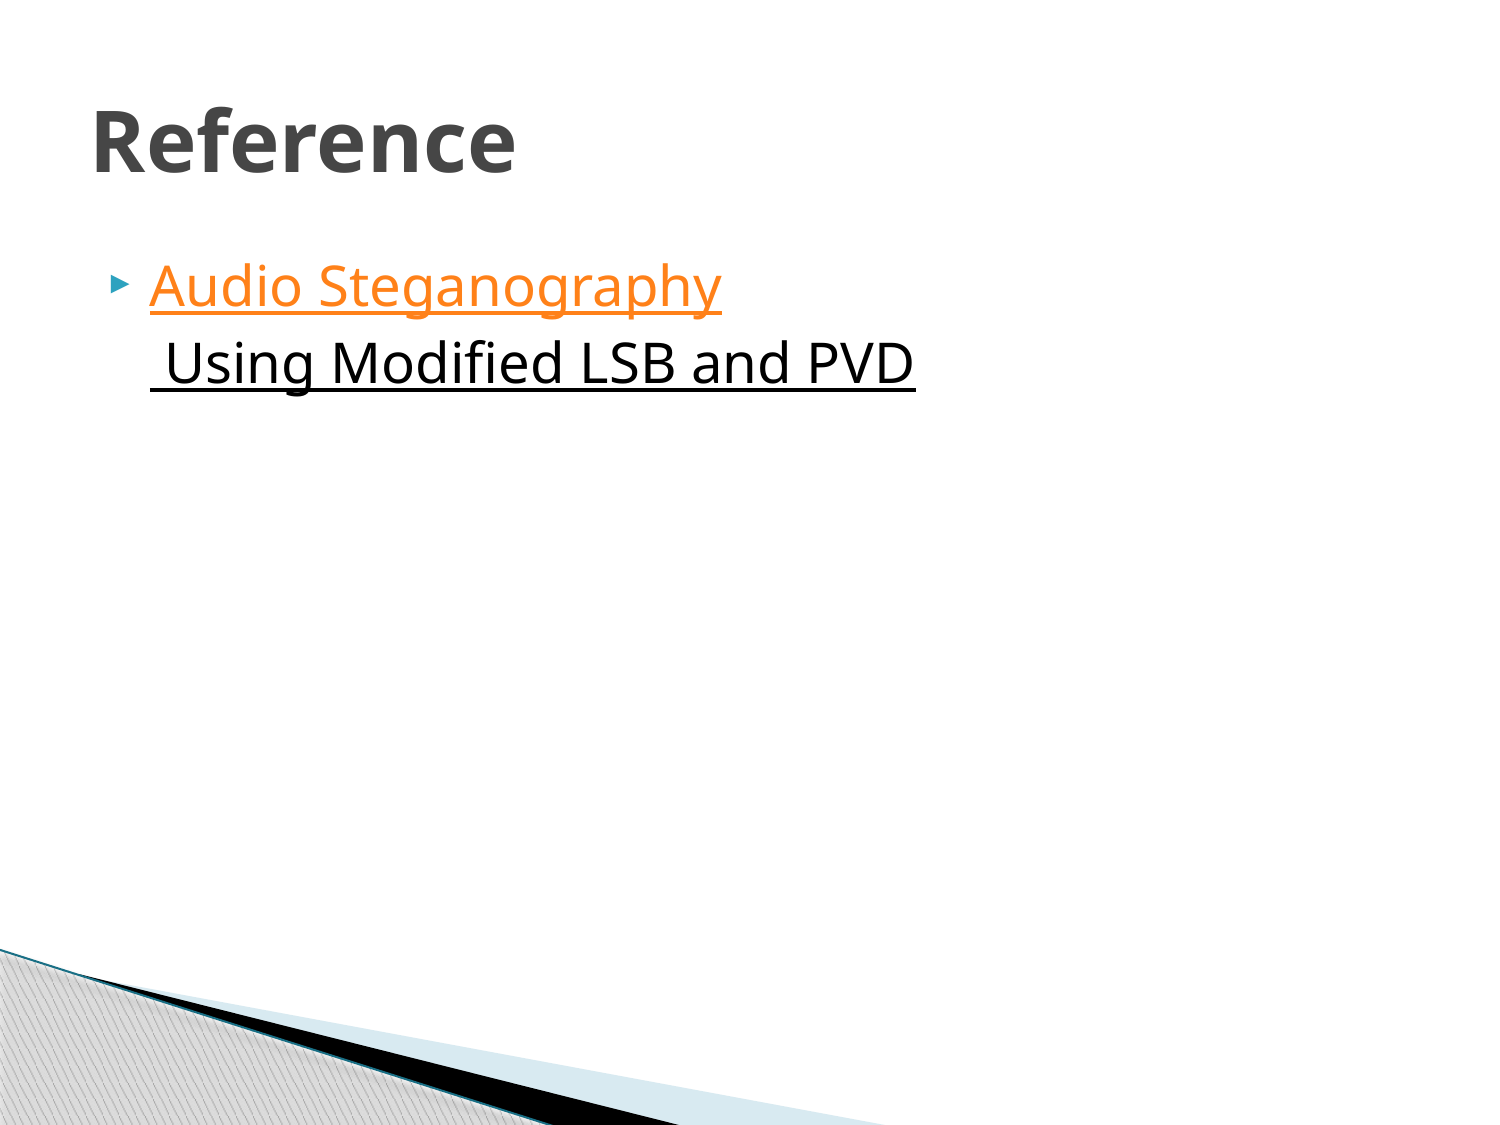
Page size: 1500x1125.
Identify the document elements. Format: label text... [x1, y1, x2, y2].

title Reference [75, 45, 1425, 233]
list Audio Steganography Using Modified LSB and PVD [75, 243, 1425, 986]
